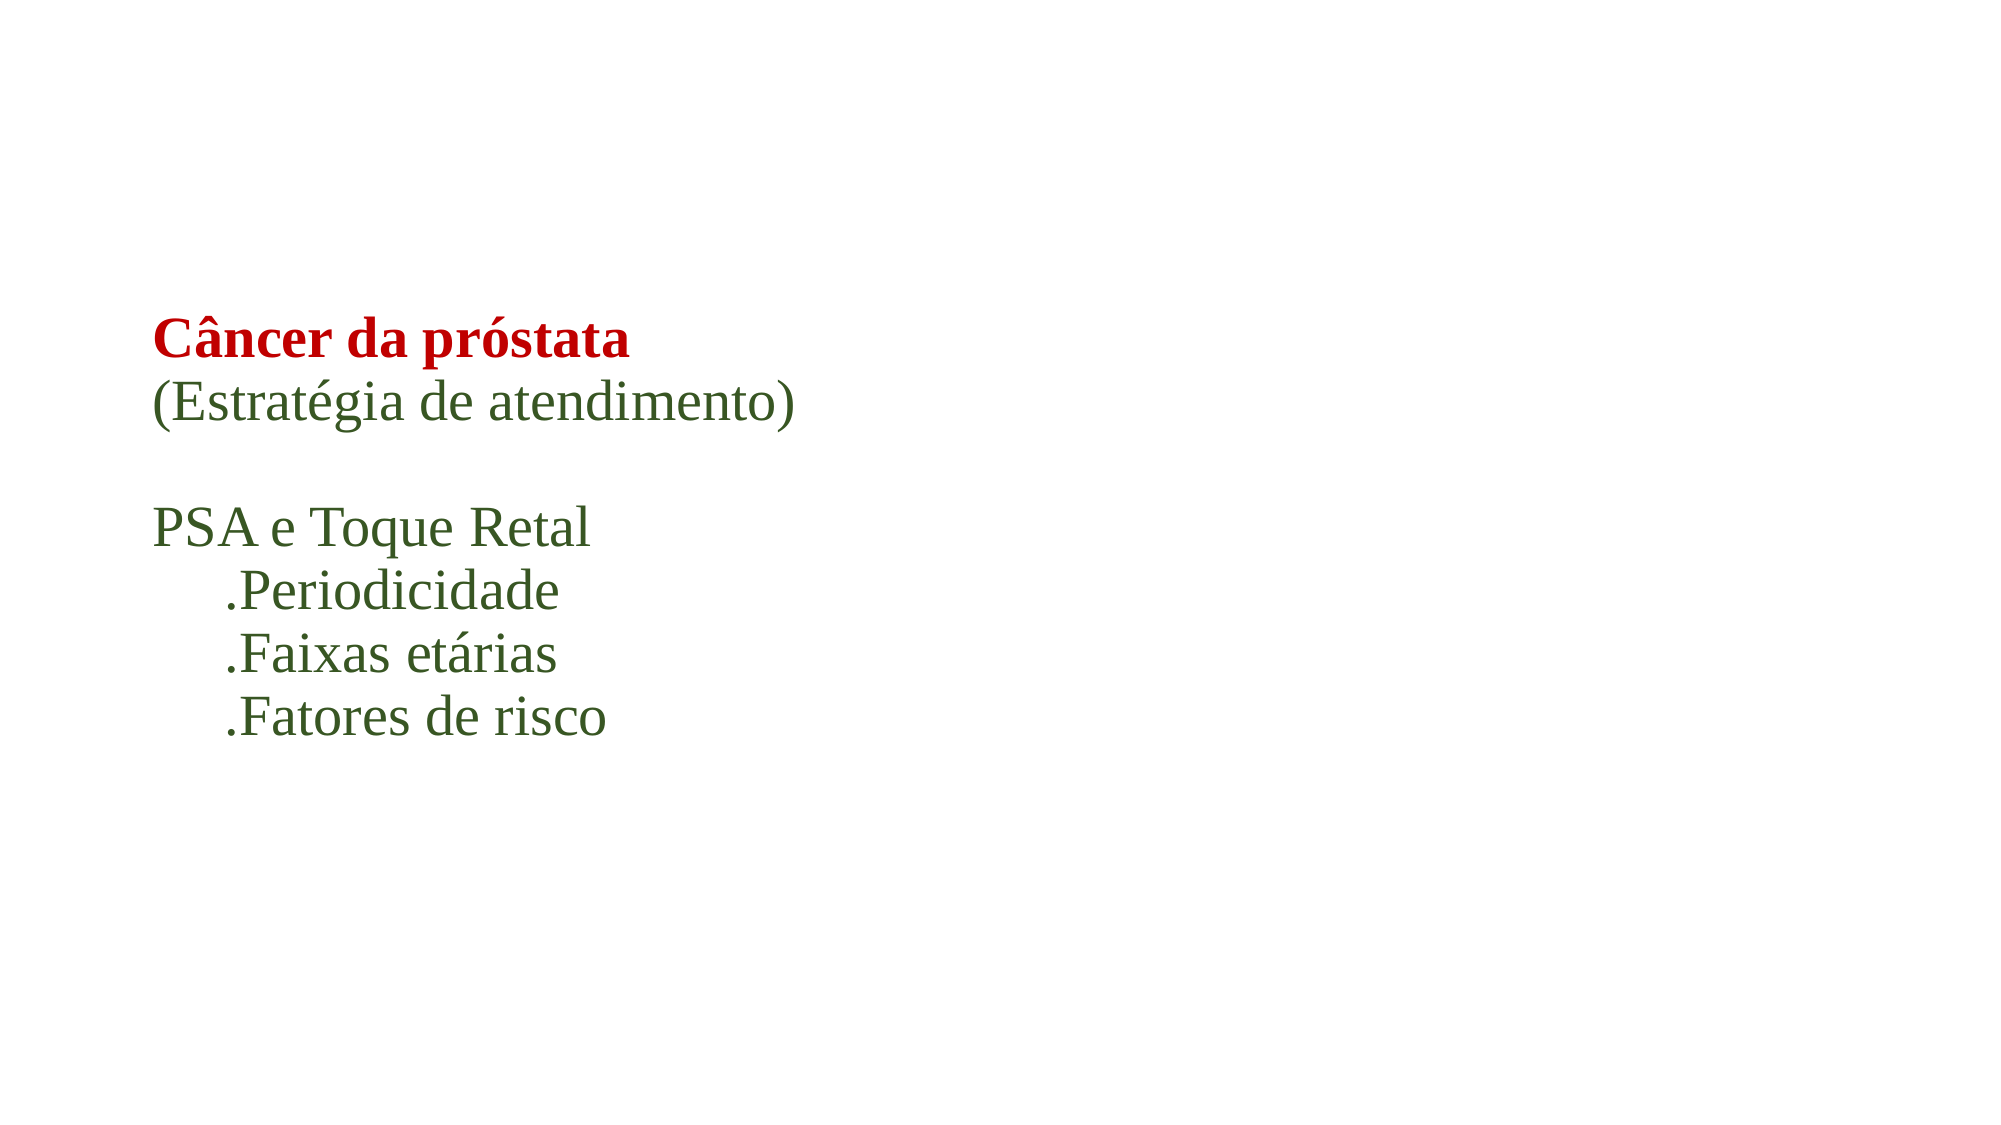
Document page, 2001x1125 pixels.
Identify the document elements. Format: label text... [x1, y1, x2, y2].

list Câncer da próstata (Estratégia de atendimento) PSA e Toque Retal .Periodicidade .Faixas etárias .Fatores de risco [137, 299, 1863, 1014]
